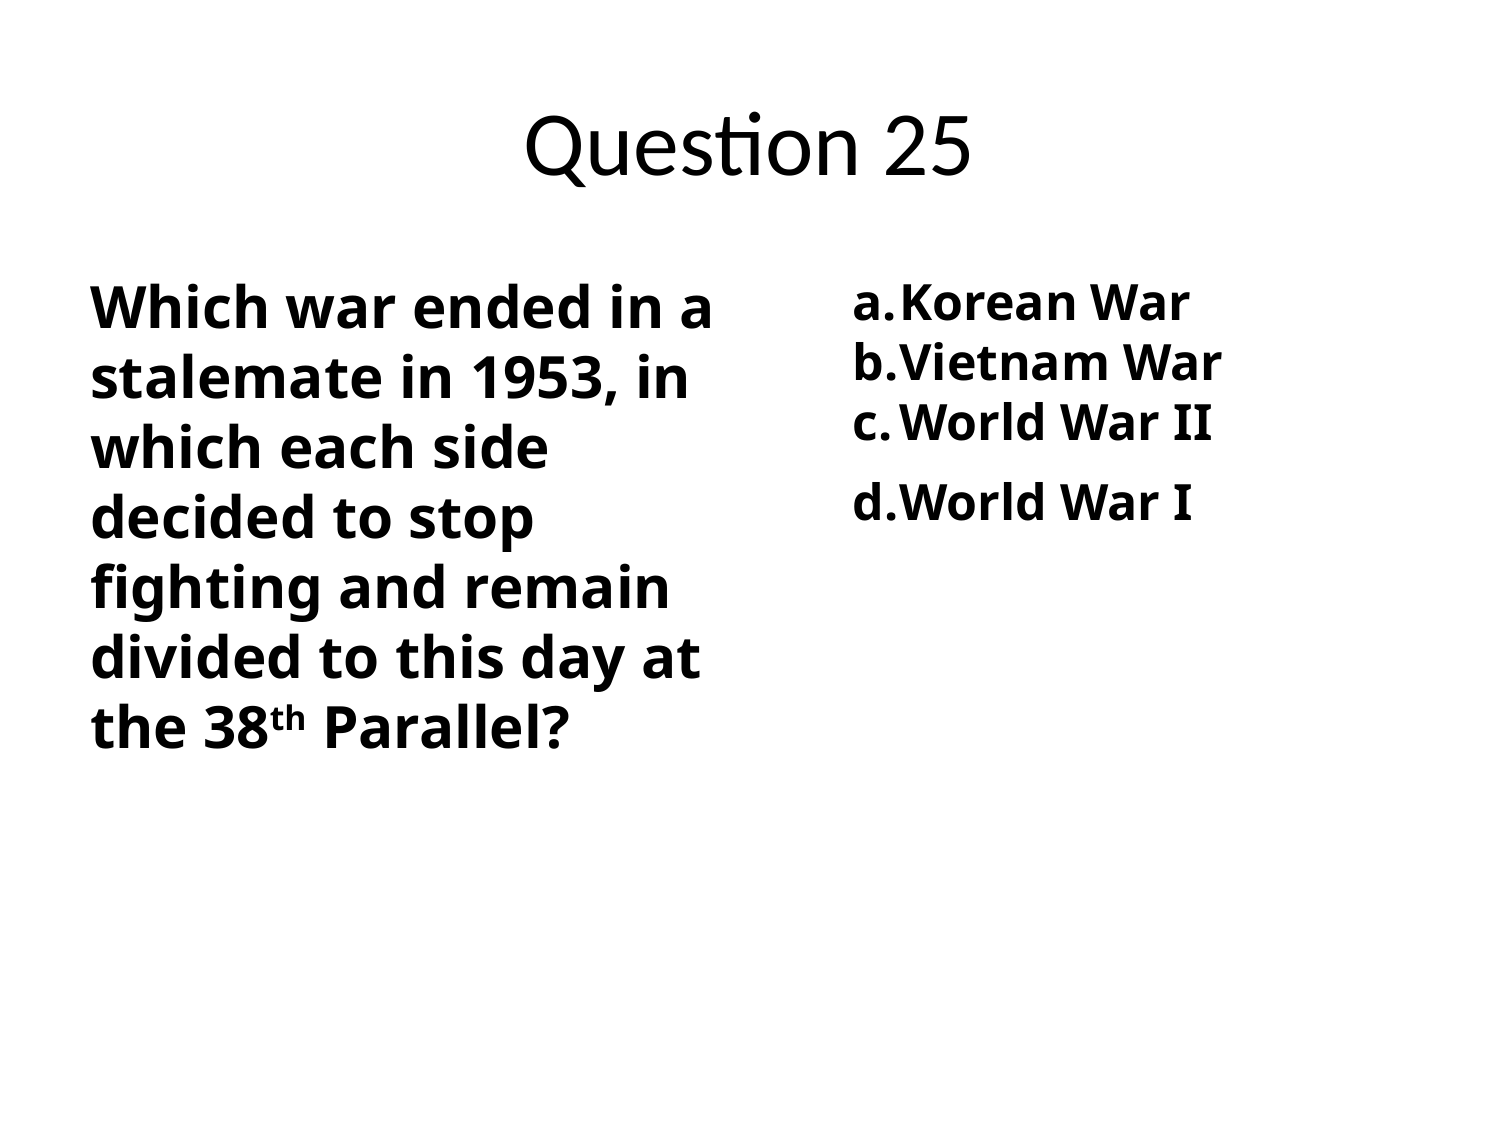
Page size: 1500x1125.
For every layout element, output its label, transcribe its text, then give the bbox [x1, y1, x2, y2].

list Which war ended in a stalemate in 1953, in which each side decided to stop fighting and remain divided to this day at the 38th Parallel? [75, 262, 738, 1005]
title Question 25 [75, 45, 1425, 233]
list Korean War Vietnam War World War II World War I [762, 262, 1425, 1005]
